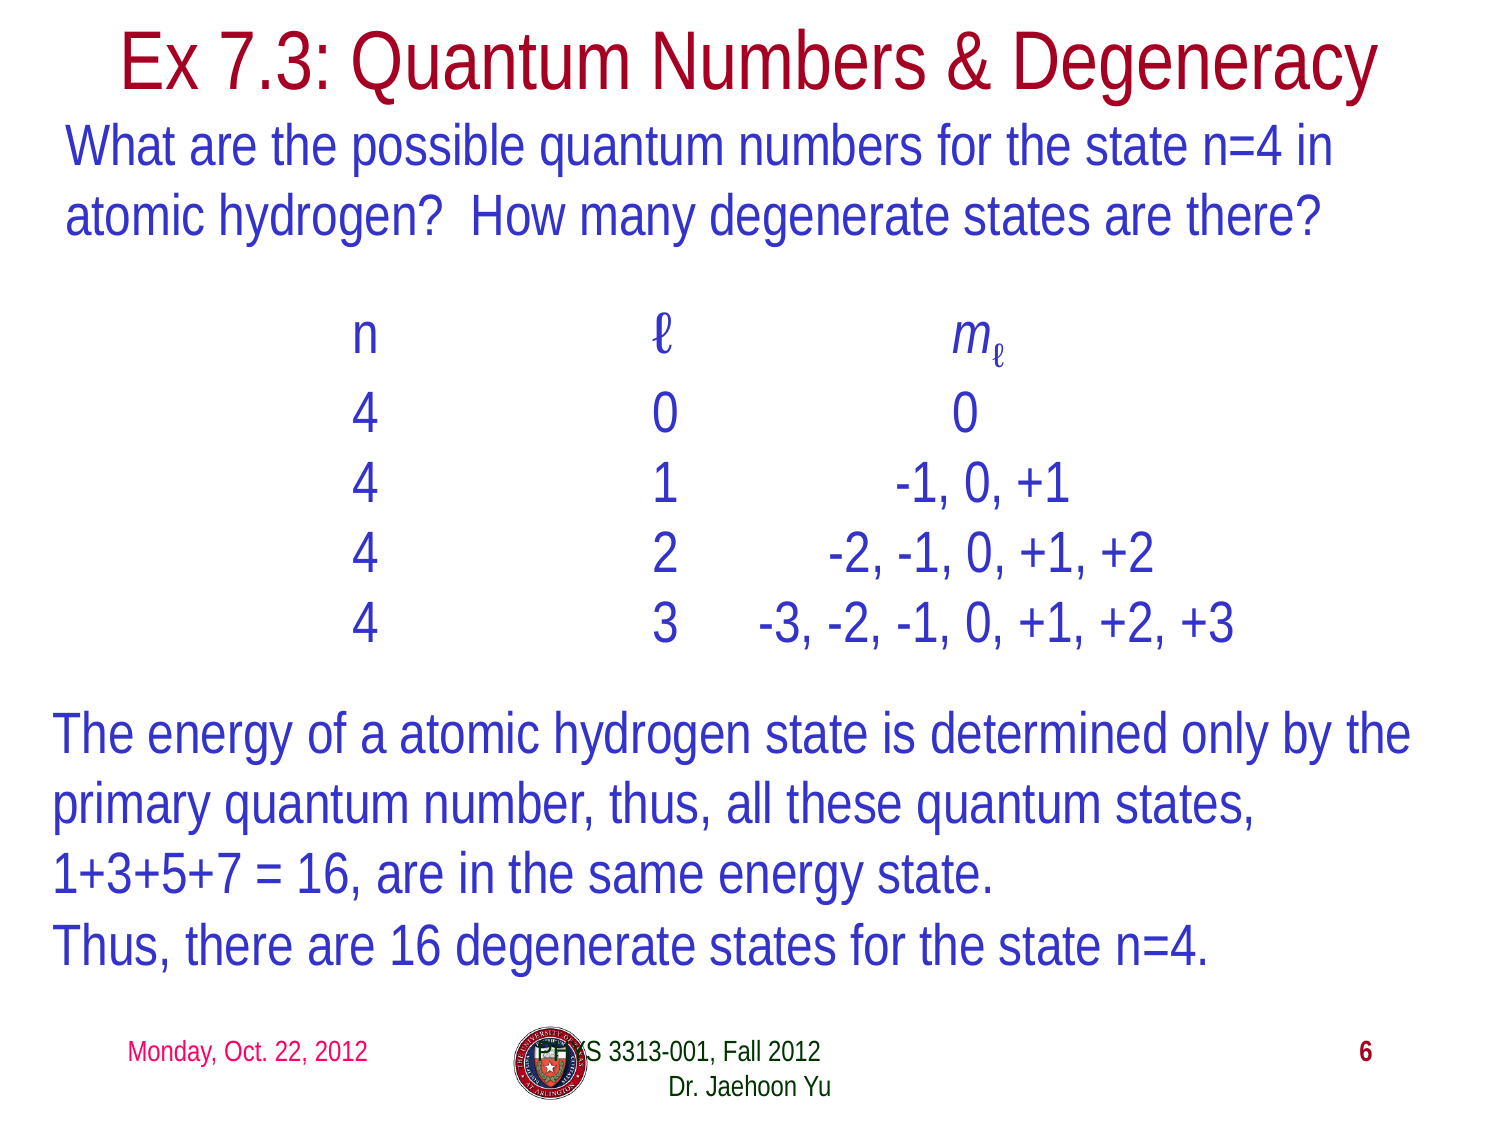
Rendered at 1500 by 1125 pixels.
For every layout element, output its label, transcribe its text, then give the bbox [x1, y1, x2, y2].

list What are the possible quantum numbers for the state n=4 in atomic hydrogen? How many degenerate states are there? [49, 99, 1451, 251]
text_box n ℓ mℓ 4 0 0 4 1 -1, 0, +1 4 2 -2, -1, 0, +1, +2 4 3 -3, -2, -1, 0, +1, +2, +3 [37, 287, 1438, 675]
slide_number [112, 1025, 426, 1101]
slide_number 6 [1074, 1025, 1388, 1101]
text_box Thus, there are 16 degenerate states for the state n=4. [37, 900, 1438, 1025]
footer PHYS 3313-001, Fall 2012 Dr. Jaehoon Yu [512, 1025, 988, 1101]
title Ex 7.3: Quantum Numbers & Degeneracy [74, 0, 1426, 126]
text_box The energy of a atomic hydrogen state is determined only by the primary quantum number, thus, all these quantum states, 1+3+5+7 = 16, are in the same energy state. [37, 687, 1438, 838]
